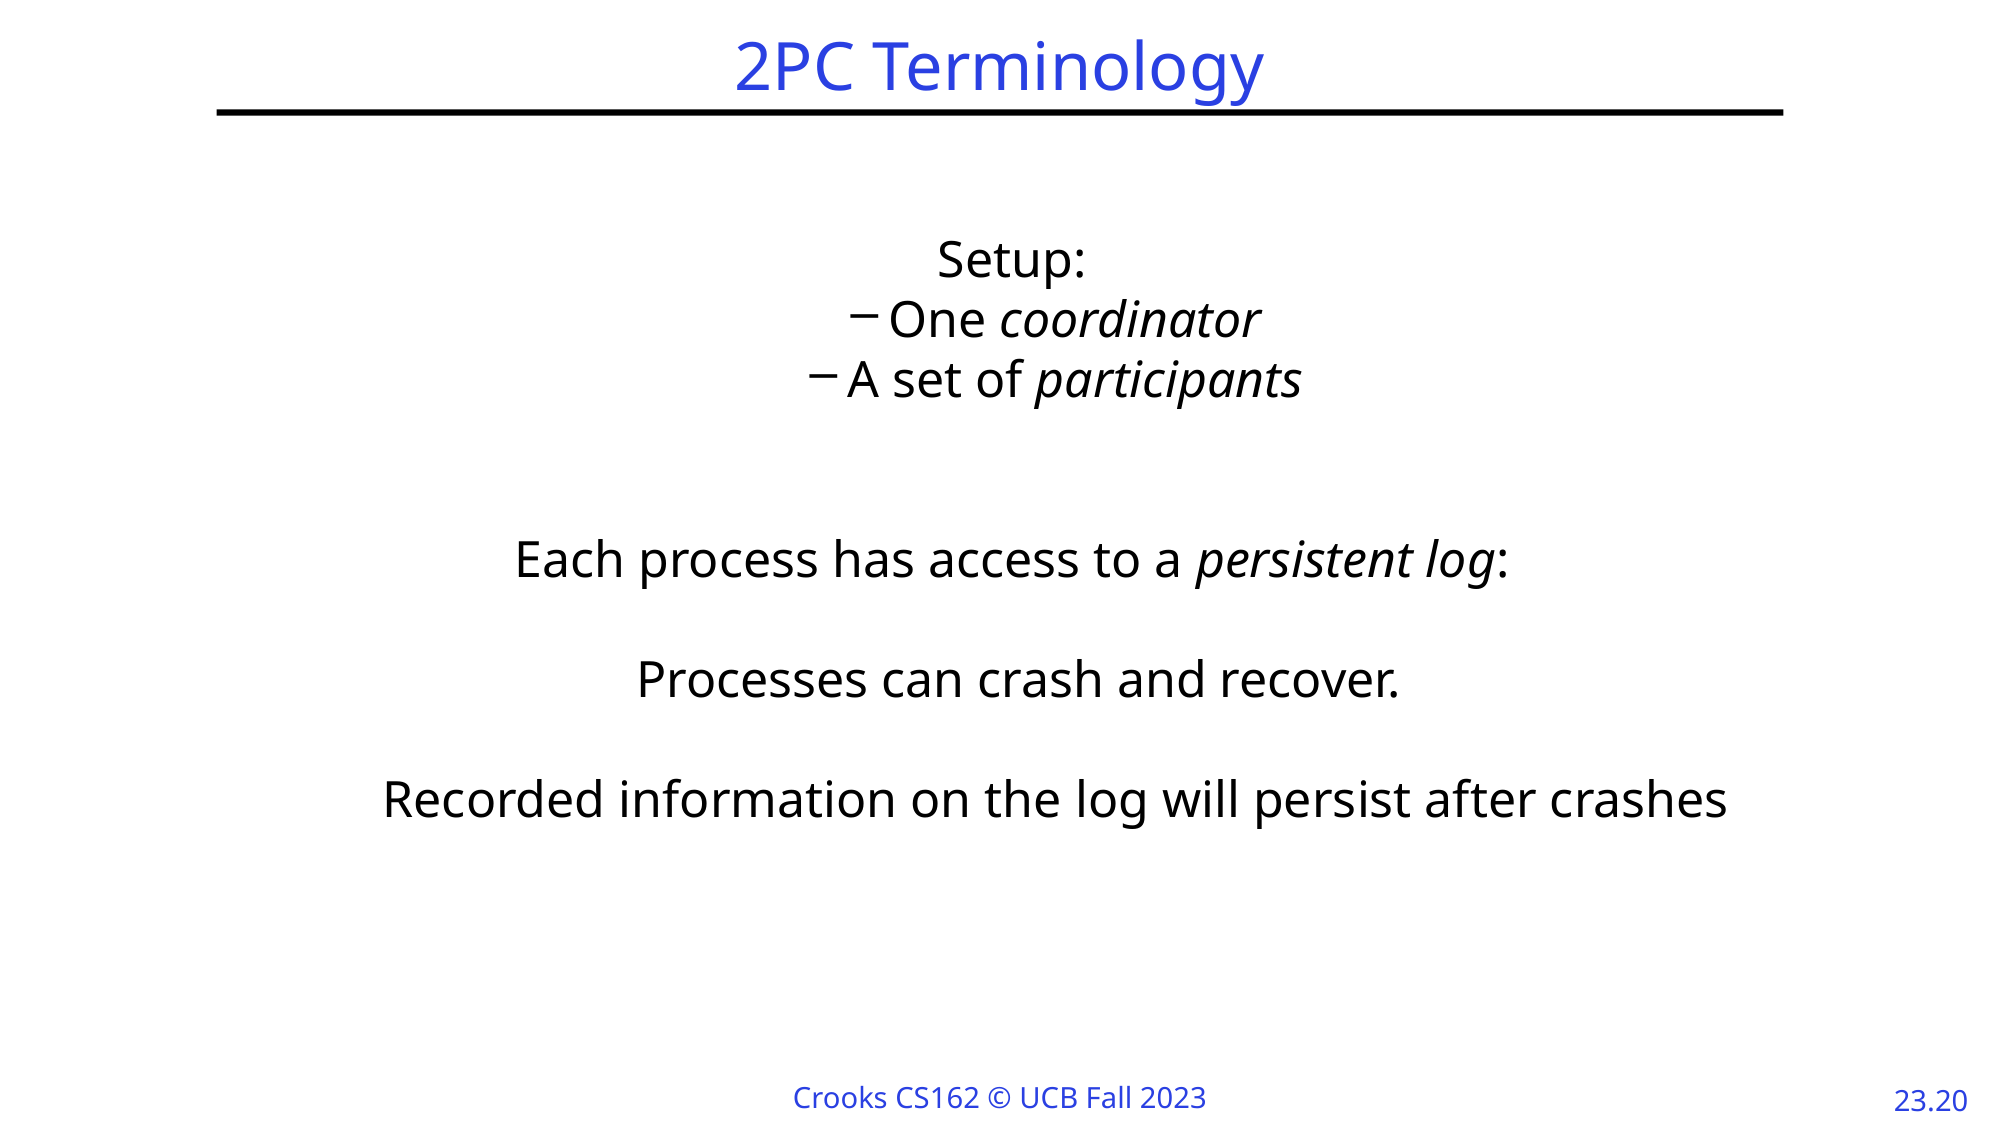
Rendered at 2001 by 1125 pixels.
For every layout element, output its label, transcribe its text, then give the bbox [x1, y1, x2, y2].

title 2PC Terminology [216, 24, 1784, 113]
list Setup: One coordinator A set of participants Each process has access to a persistent log: Processes can crash and recover. Recorded information on the log will persist after crashes [75, 220, 1963, 1000]
